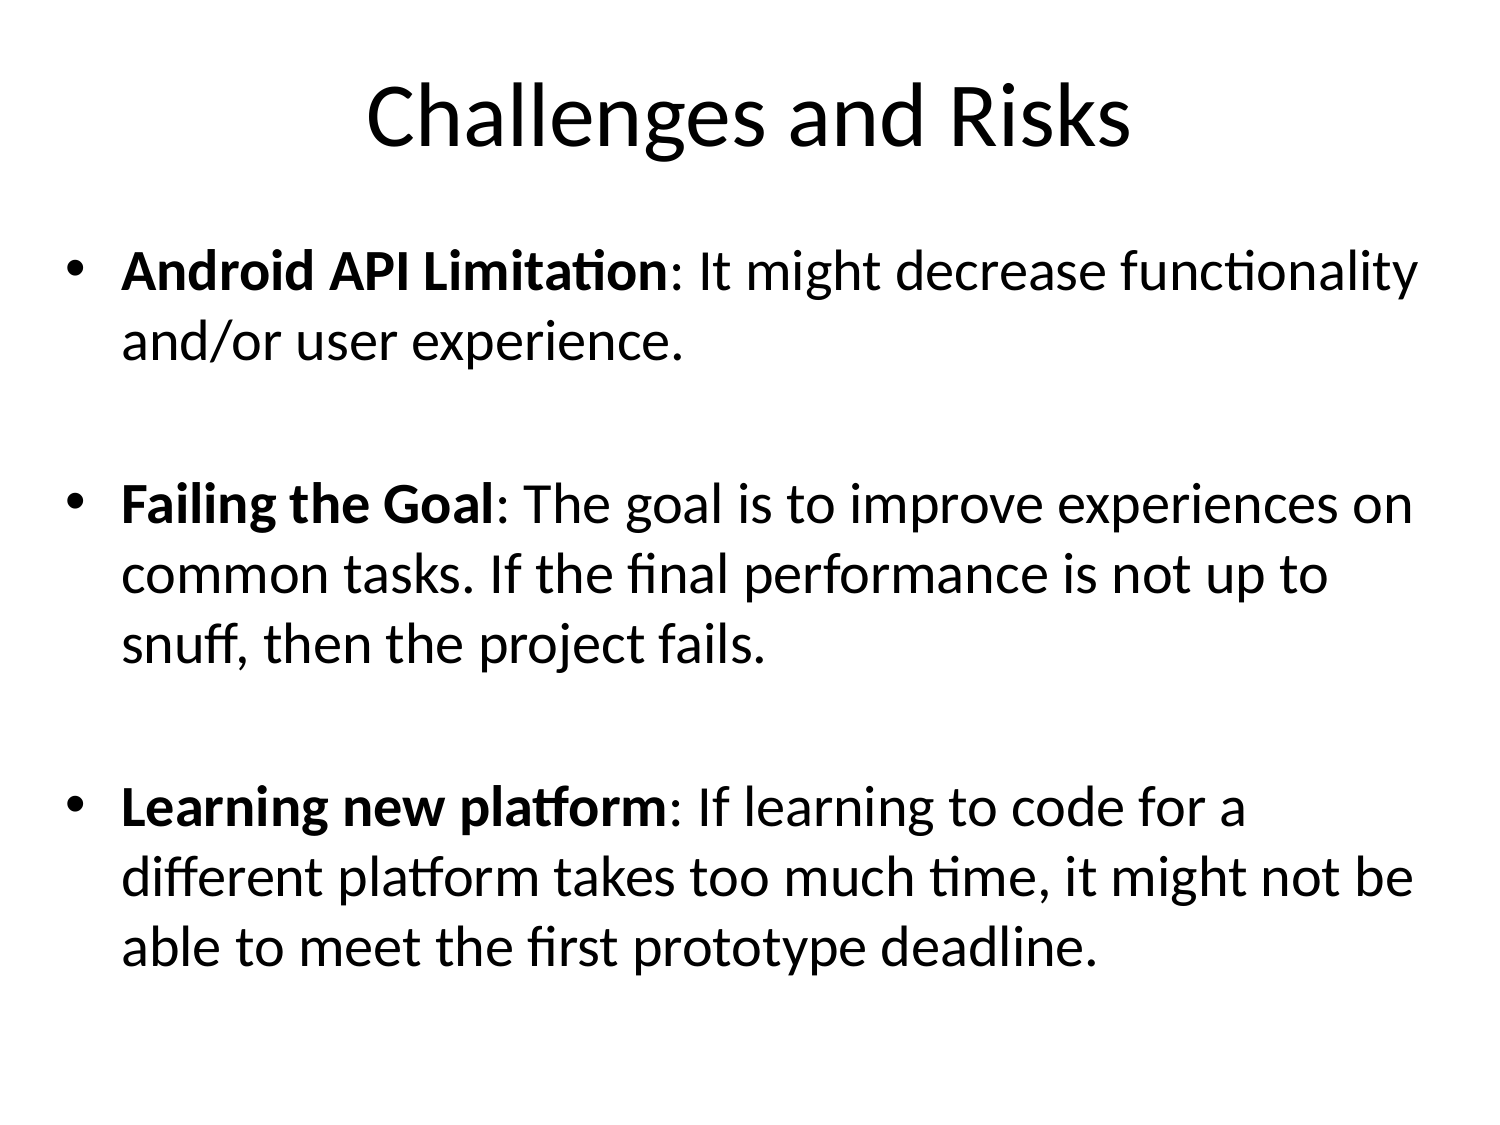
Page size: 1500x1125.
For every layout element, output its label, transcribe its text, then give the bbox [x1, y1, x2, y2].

title Challenges and Risks [75, 45, 1425, 175]
list Android API Limitation: It might decrease functionality and/or user experience. Failing the Goal: The goal is to improve experiences on common tasks. If the final performance is not up to snuff, then the project fails. Learning new platform: If learning to code for a different platform takes too much time, it might not be able to meet the first prototype deadline. [50, 224, 1450, 1005]
